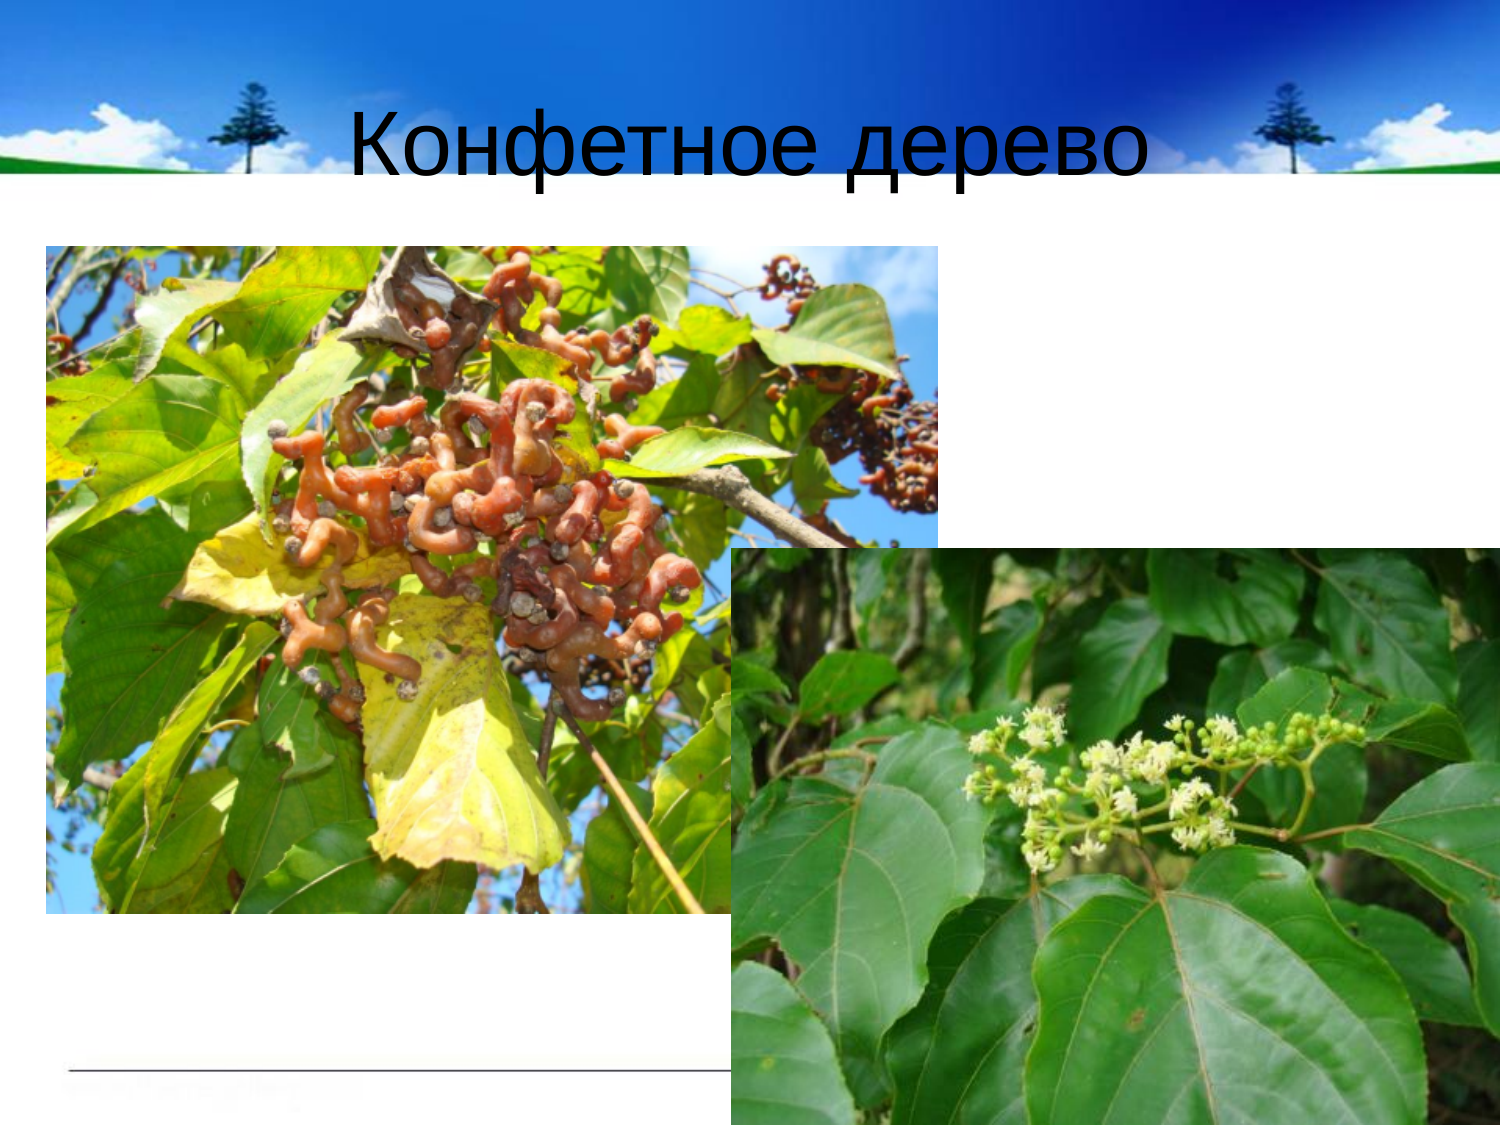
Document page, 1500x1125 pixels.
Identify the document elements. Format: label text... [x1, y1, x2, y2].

picture [0, 0, 1500, 1125]
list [46, 245, 938, 915]
title Конфетное дерево [74, 44, 1426, 233]
